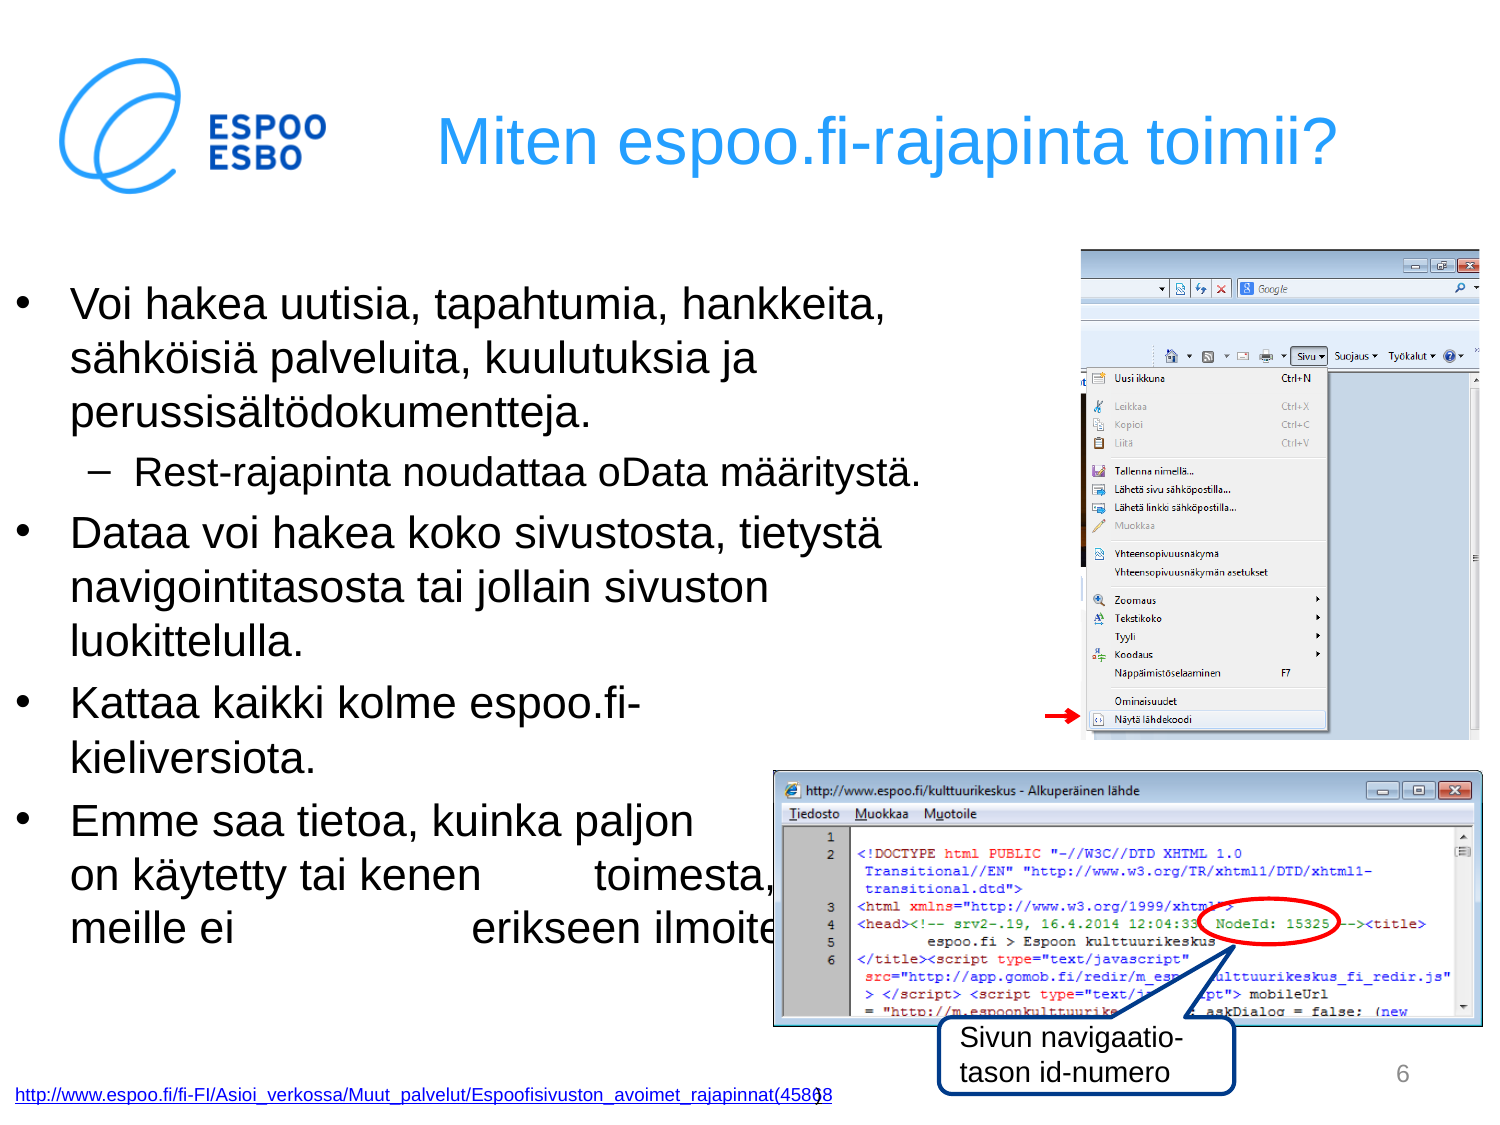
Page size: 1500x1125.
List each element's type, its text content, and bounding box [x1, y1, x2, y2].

list Voi hakea uutisia, tapahtumia, hankkeita, sähköisiä palveluita, kuulutuksia ja perussisältödokumentteja. Rest-rajapinta noudattaa oData määritystä. Dataa voi hakea koko sivustosta, tietystä navigointitasosta tai jollain sivuston luokittelulla. Kattaa kaikki kolme espoo.fi- kieliversiota. Emme saa tietoa, kuinka paljon rajapintaa on käytetty tai kenen toimesta, jos sitä meille ei erikseen ilmoiteta. http://www.espoo.fi/fi-FI/Asioi_verkossa/Muut_palvelut/Espoofisivuston_avoimet_rajapinnat(45868) [0, 267, 1010, 1125]
text_box [950, 1035, 1237, 1097]
picture [773, 770, 1483, 1027]
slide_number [1002, 1097, 1211, 1103]
picture [1080, 248, 1480, 740]
title Miten espoo.fi-rajapinta toimii? [421, 90, 1426, 278]
picture [29, 29, 355, 224]
text_box [936, 1035, 944, 1094]
text_box Sivun navigaatio- tason id-numero [944, 1035, 1223, 1096]
slide_number 6 [1257, 1042, 1425, 1103]
